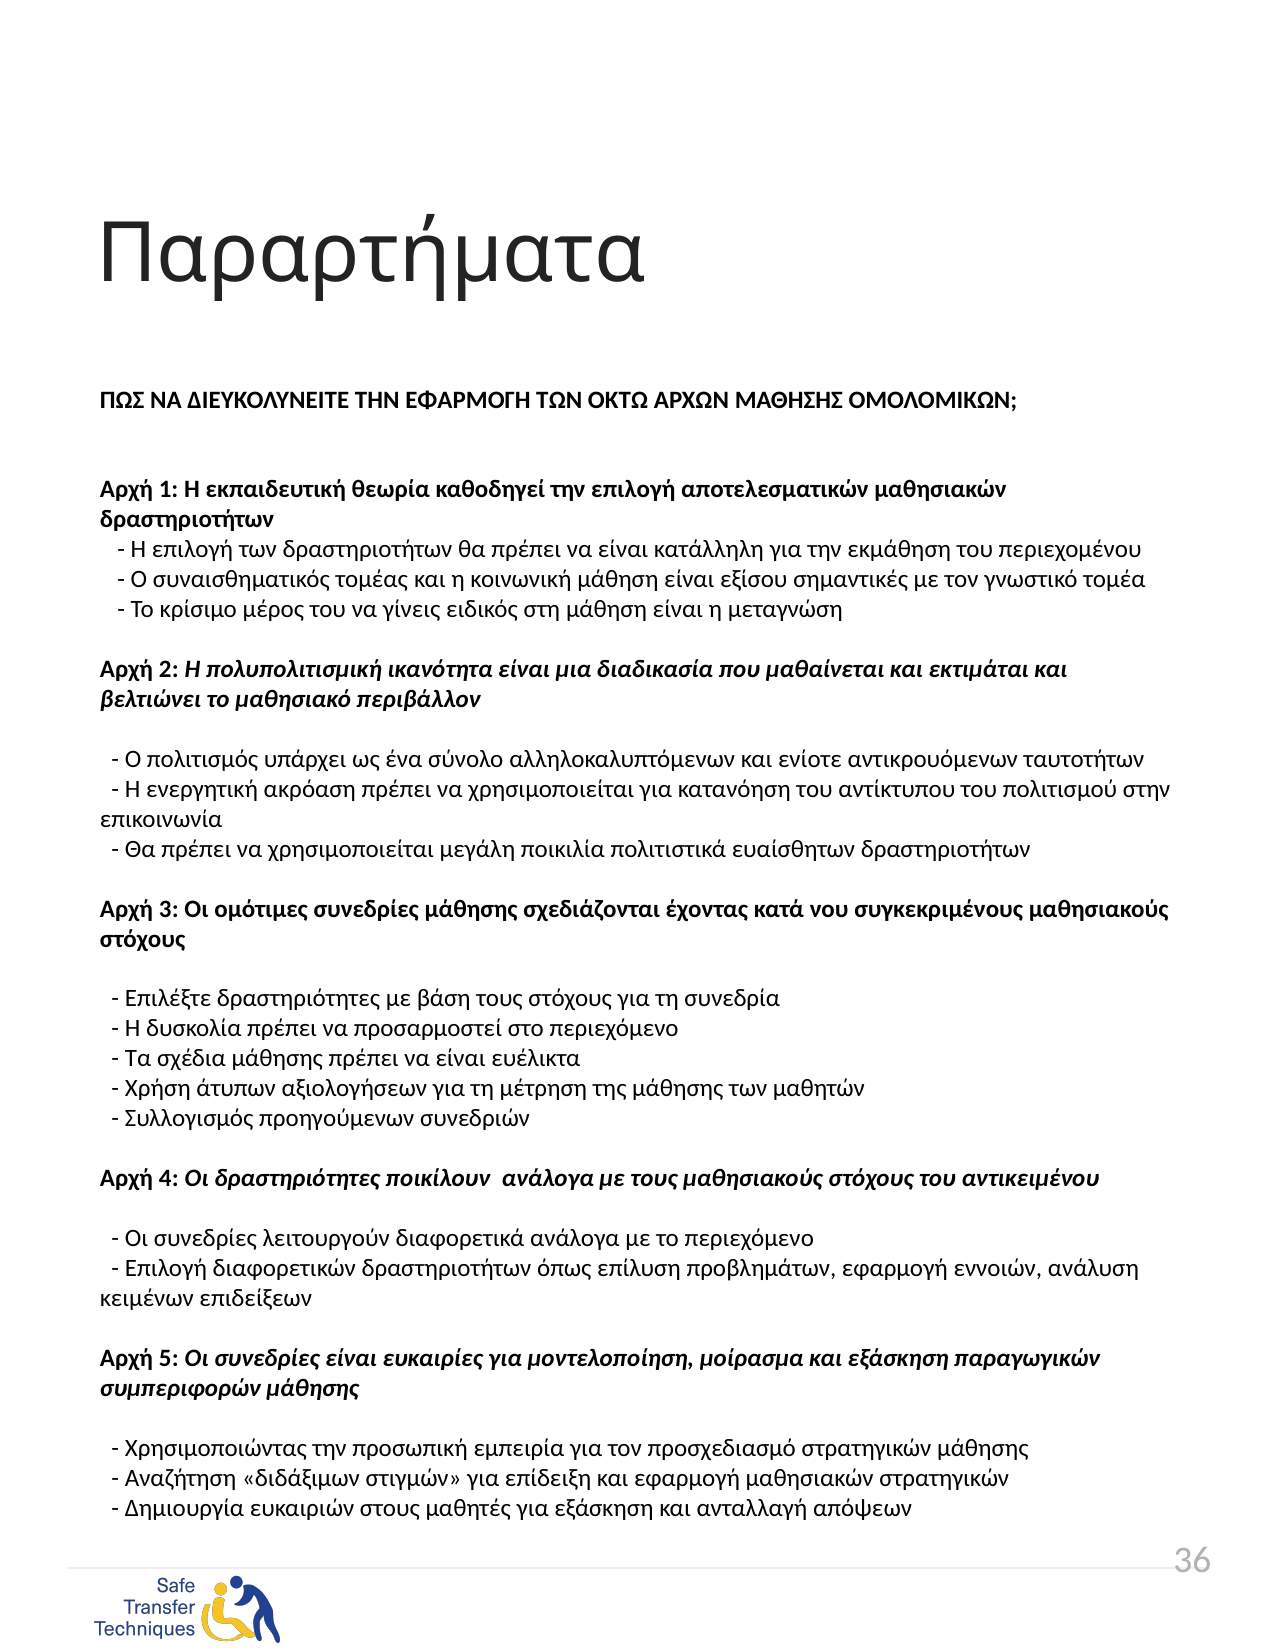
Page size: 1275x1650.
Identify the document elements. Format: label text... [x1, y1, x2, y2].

text_box ΠΩΣ ΝΑ ΔΙΕΥΚΟΛΥΝΕΙΤΕ ΤΗΝ ΕΦΑΡΜΟΓΗ ΤΩΝ ΟΚΤΩ ΑΡΧΩΝ ΜΑΘΗΣΗΣ ΟΜΟΛΟΜΙΚΩΝ; Αρχή 1: Η εκπαιδευτική θεωρία καθοδηγεί την επιλογή αποτελεσματικών μαθησιακών δραστηριοτήτων - Η επιλογή των δραστηριοτήτων θα πρέπει να είναι κατάλληλη για την εκμάθηση του περιεχομένου - Ο συναισθηματικός τομέας και η κοινωνική μάθηση είναι εξίσου σημαντικές με τον γνωστικό τομέα - Το κρίσιμο μέρος του να γίνεις ειδικός στη μάθηση είναι η μεταγνώση Αρχή 2: Η πολυπολιτισμική ικανότητα είναι μια διαδικασία που μαθαίνεται και εκτιμάται και βελτιώνει το μαθησιακό περιβάλλον - Ο πολιτισμός υπάρχει ως ένα σύνολο αλληλοκαλυπτόμενων και ενίοτε αντικρουόμενων ταυτοτήτων - Η ενεργητική ακρόαση πρέπει να χρησιμοποιείται για κατανόηση του αντίκτυπου του πολιτισμού στην επικοινωνία - Θα πρέπει να χρησιμοποιείται μεγάλη ποικιλία πολιτιστικά ευαίσθητων δραστηριοτήτων Αρχή 3: Οι ομότιμες συνεδρίες μάθησης σχεδιάζονται έχοντας κατά νου συγκεκριμένους μαθησιακούς στόχους - Επιλέξτε δραστηριότητες με βάση τους στόχους για τη συνεδρία - Η δυσκολία πρέπει να προσαρμοστεί στο περιεχόμενο - Τα σχέδια μάθησης πρέπει να είναι ευέλικτα - Χρήση άτυπων αξιολογήσεων για τη μέτρηση της μάθησης των μαθητών - Συλλογισμός προηγούμενων συνεδριών Αρχή 4: Οι δραστηριότητες ποικίλουν ανάλογα με τους μαθησιακούς στόχους του αντικειμένου - Οι συνεδρίες λειτουργούν διαφορετικά ανάλογα με το περιεχόμενο - Επιλογή διαφορετικών δραστηριοτήτων όπως επίλυση προβλημάτων, εφαρμογή εννοιών, ανάλυση κειμένων επιδείξεων Αρχή 5: Οι συνεδρίες είναι ευκαιρίες για μοντελοποίηση, μοίρασμα και εξάσκηση παραγωγικών συμπεριφορών μάθησης - Χρησιμοποιώντας την προσωπική εμπειρία για τον προσχεδιασμό στρατηγικών μάθησης - Αναζήτηση «διδάξιμων στιγμών» για επίδειξη και εφαρμογή μαθησιακών στρατηγικών - Δημιουργία ευκαιριών στους μαθητές για εξάσκηση και ανταλλαγή απόψεων [99, 381, 1175, 1551]
picture [93, 1575, 280, 1643]
slide_number 36 [918, 1534, 1212, 1617]
title Παραρτήματα [94, 196, 1163, 474]
